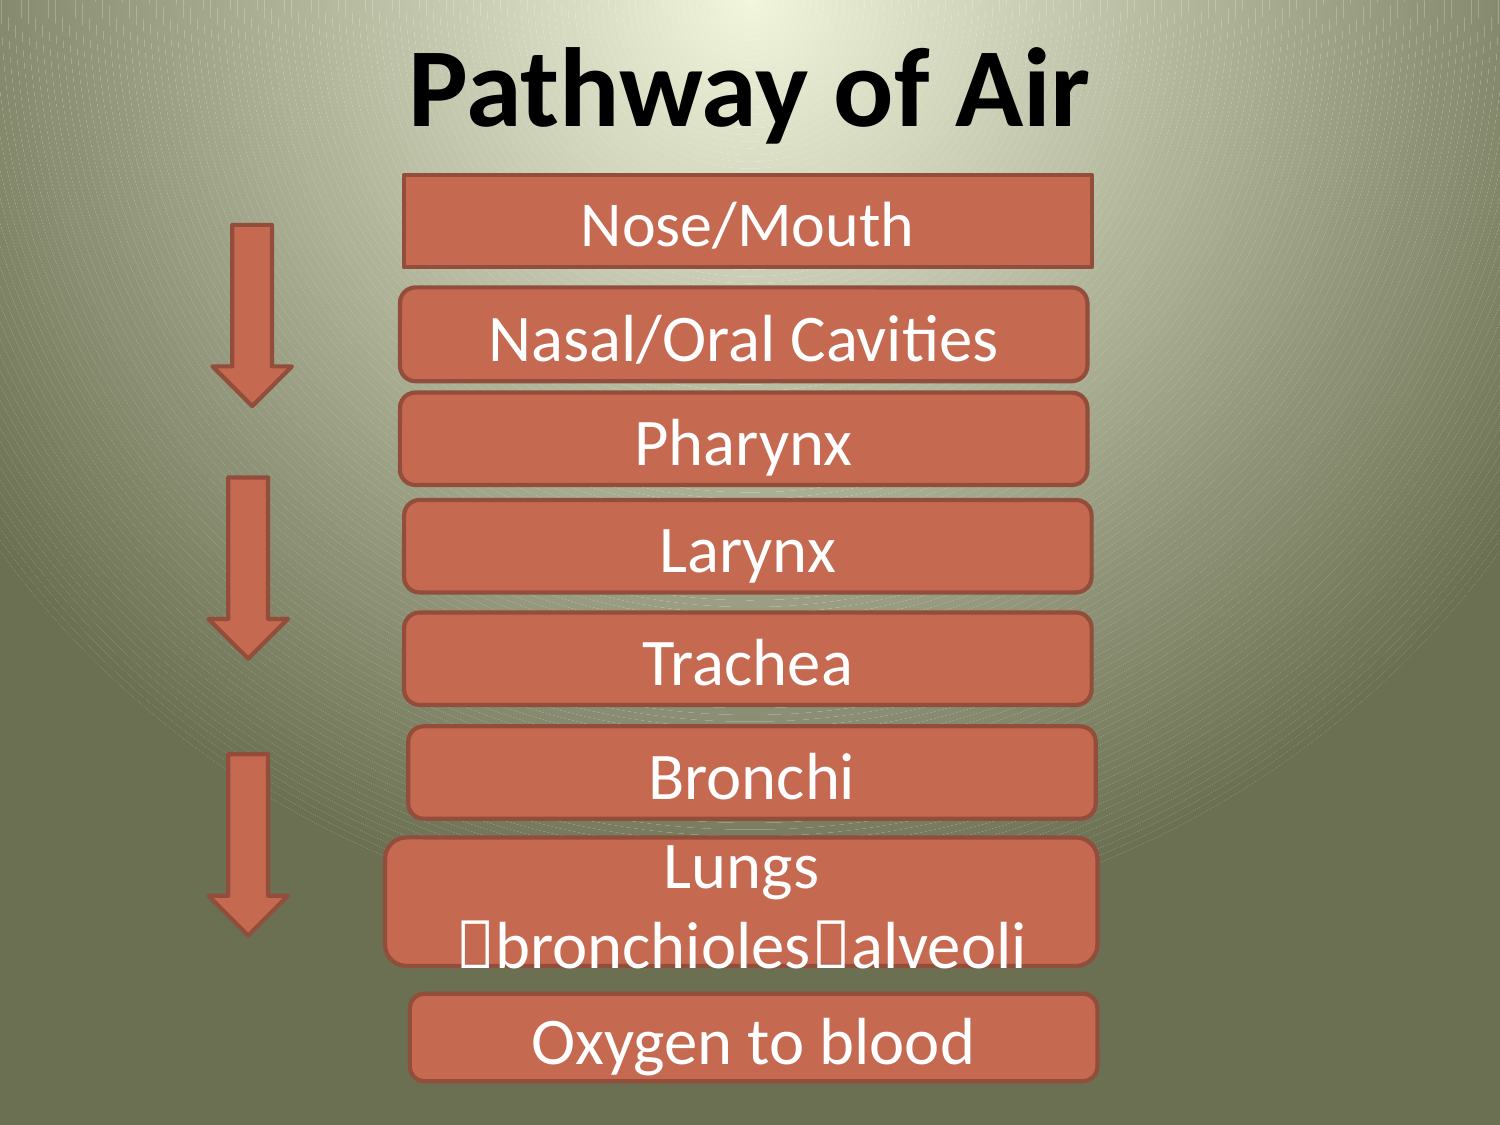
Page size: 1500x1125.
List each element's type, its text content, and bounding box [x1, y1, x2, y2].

text_box Lungs bronchiolesalveoli [382, 835, 1100, 969]
text_box Pharynx [397, 390, 1090, 488]
text_box [206, 475, 290, 661]
text_box [210, 222, 294, 409]
text_box Larynx [401, 497, 1094, 595]
text_box Oxygen to blood [407, 991, 1100, 1084]
title Pathway of Air [75, 0, 1425, 163]
text_box Nasal/Oral Cavities [397, 285, 1090, 384]
list Nose/Mouth [402, 173, 1094, 269]
text_box [206, 752, 290, 938]
text_box Bronchi [406, 724, 1098, 821]
text_box Trachea [401, 610, 1094, 708]
